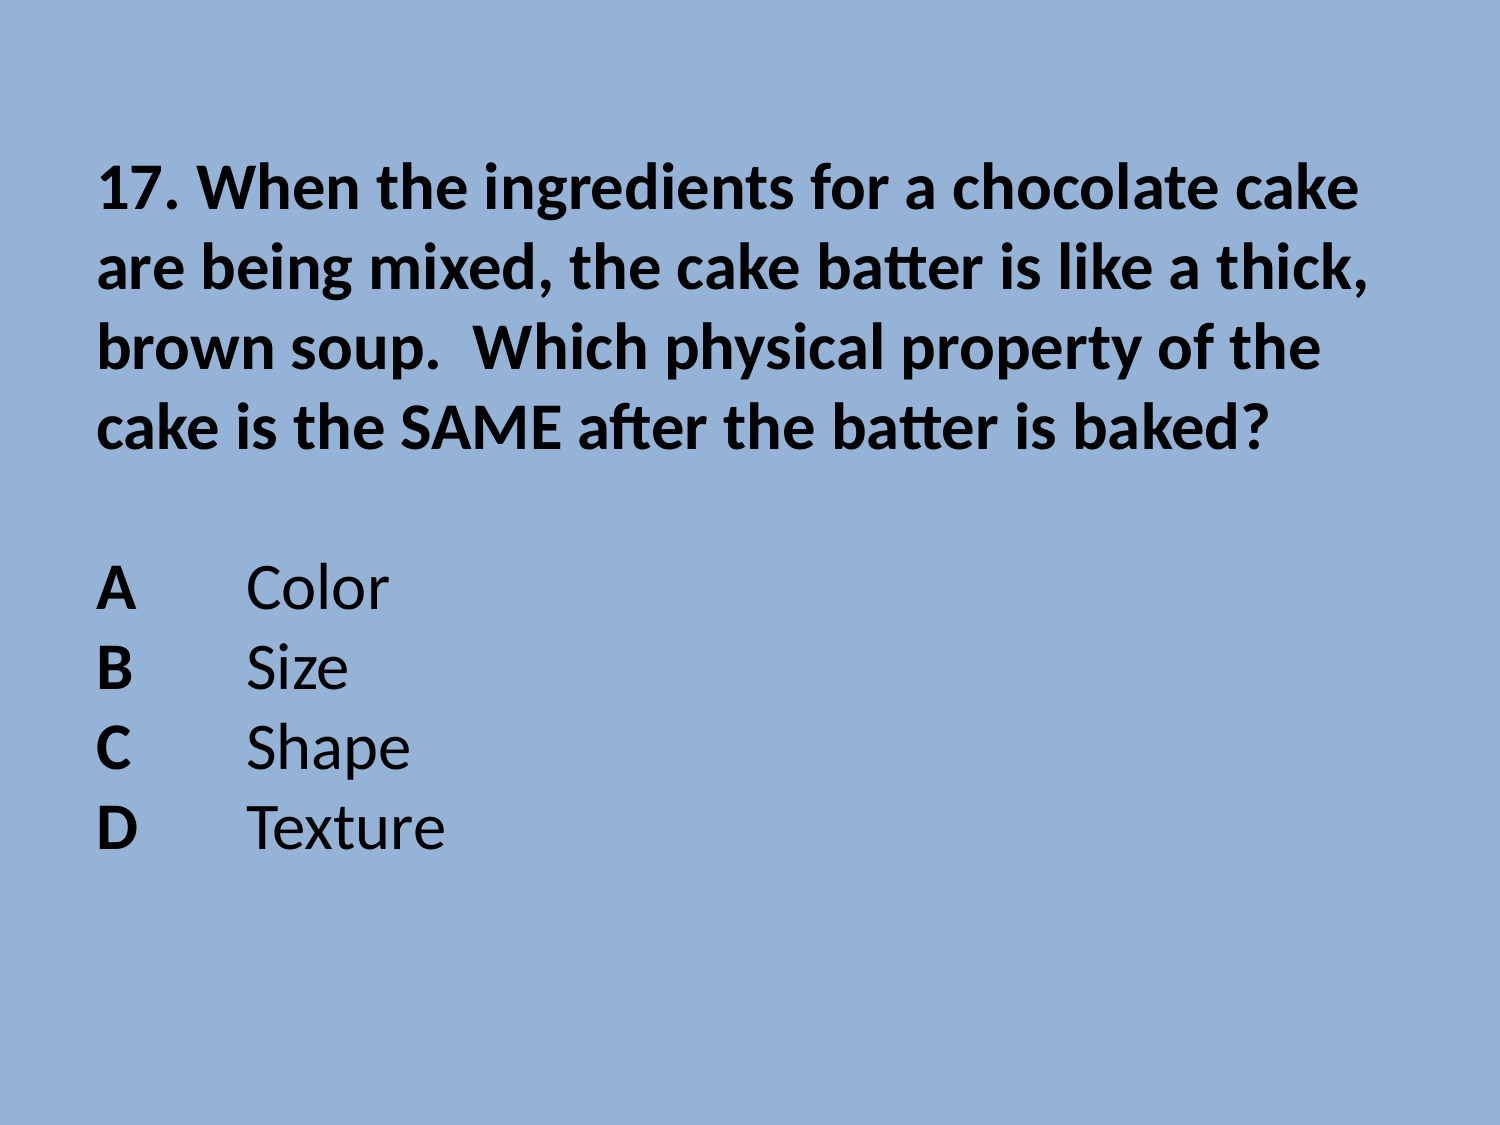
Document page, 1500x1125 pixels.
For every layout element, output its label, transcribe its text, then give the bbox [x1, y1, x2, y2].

text_box 17. When the ingredients for a chocolate cake are being mixed, the cake batter is like a thick, brown soup. Which physical property of the cake is the SAME after the batter is baked? A Color B Size C Shape D Texture [81, 135, 1390, 870]
